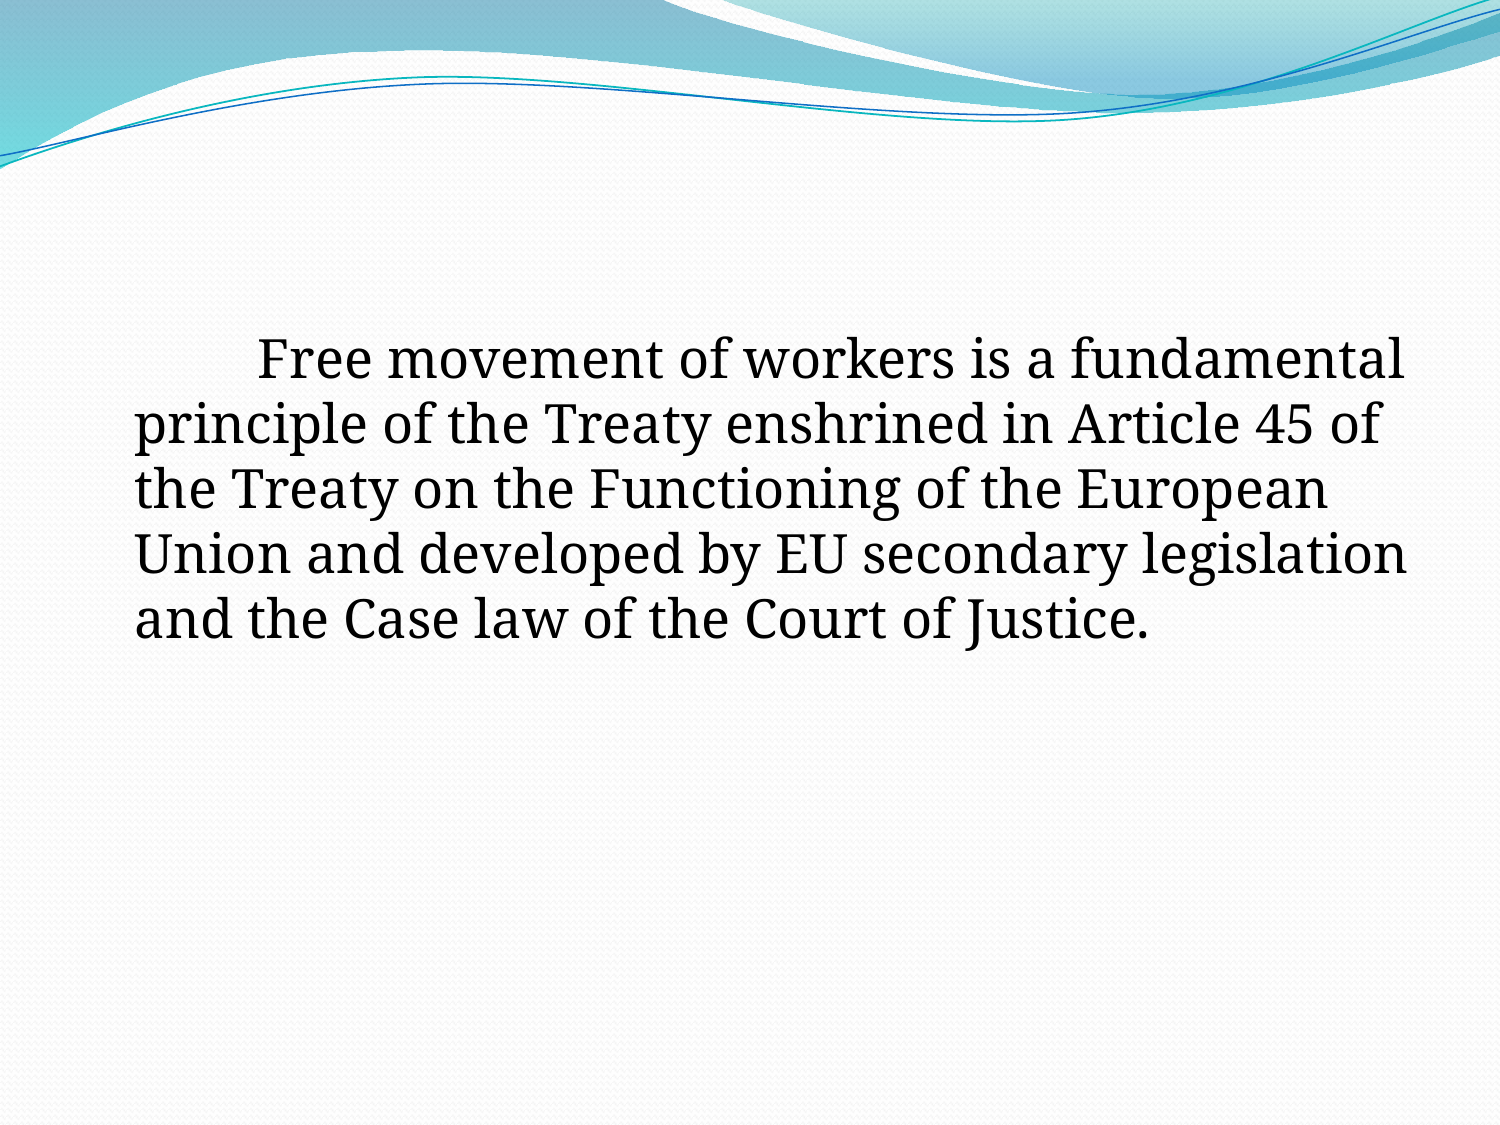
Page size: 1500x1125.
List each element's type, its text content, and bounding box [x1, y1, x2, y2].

list Free movement of workers is a fundamental principle of the Treaty enshrined in Article 45 of the Treaty on the Functioning of the European Union and developed by EU secondary legislation and the Case law of the Court of Justice. [75, 317, 1425, 1038]
